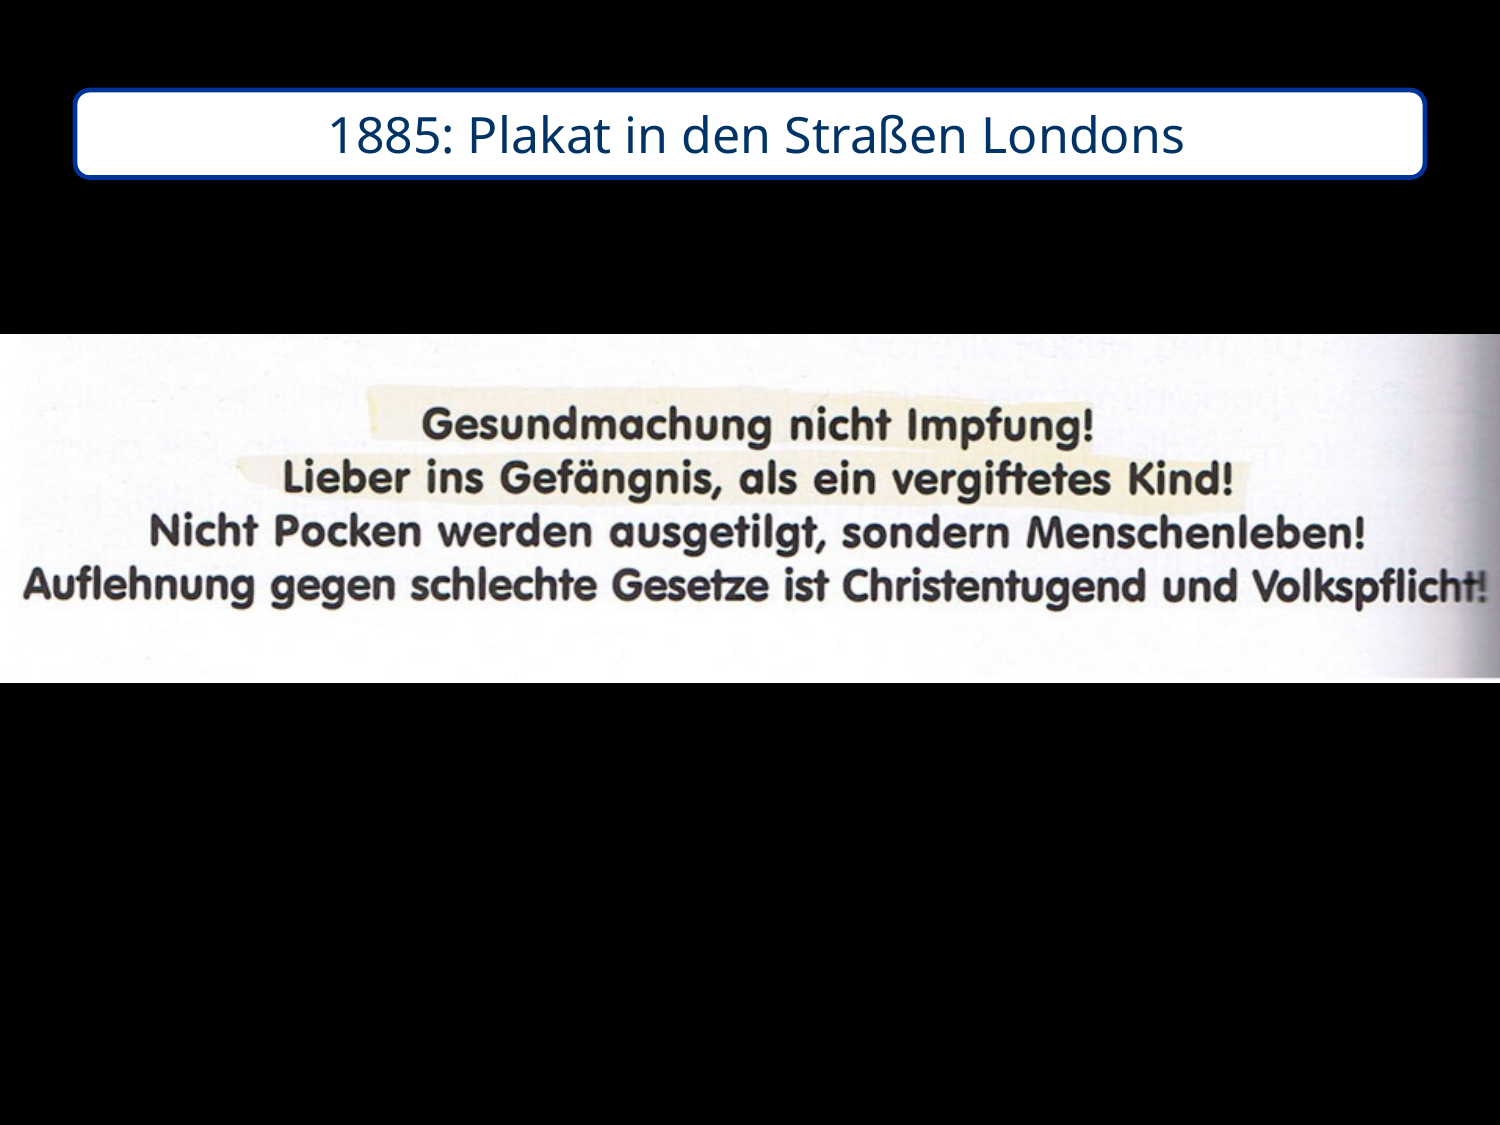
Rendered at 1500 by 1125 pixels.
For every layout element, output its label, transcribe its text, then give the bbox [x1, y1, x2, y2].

text_box 1885: Plakat in den Straßen Londons [74, 90, 1425, 178]
picture [0, 334, 1500, 683]
